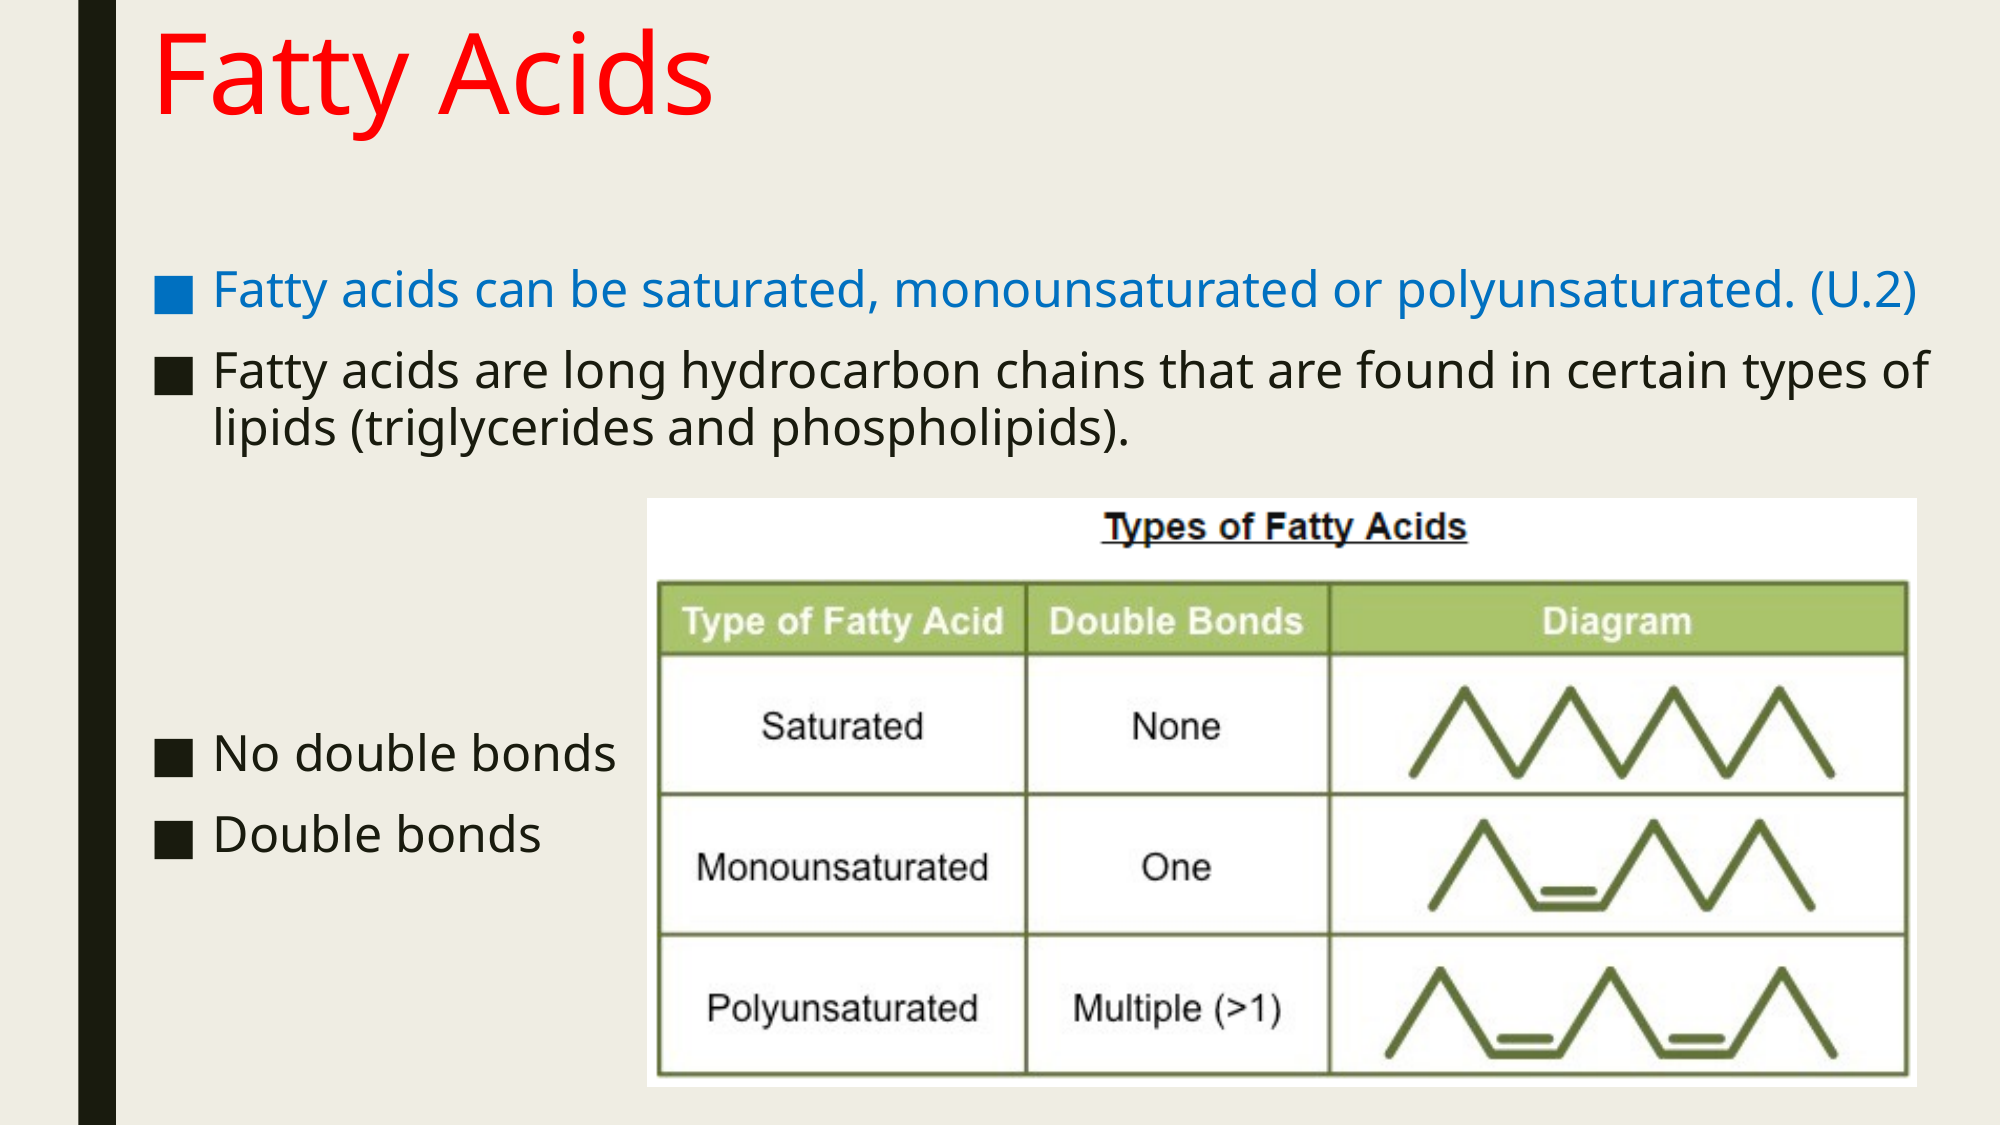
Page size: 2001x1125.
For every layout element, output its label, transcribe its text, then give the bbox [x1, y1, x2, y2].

list Fatty acids can be saturated, monounsaturated or polyunsaturated. (U.2) Fatty acids are long hydrocarbon chains that are found in certain types of lipids (triglycerides and phospholipids). No double bonds Double bonds [135, 254, 1963, 1125]
picture [646, 498, 1917, 1087]
title Fatty Acids [135, 11, 1710, 254]
